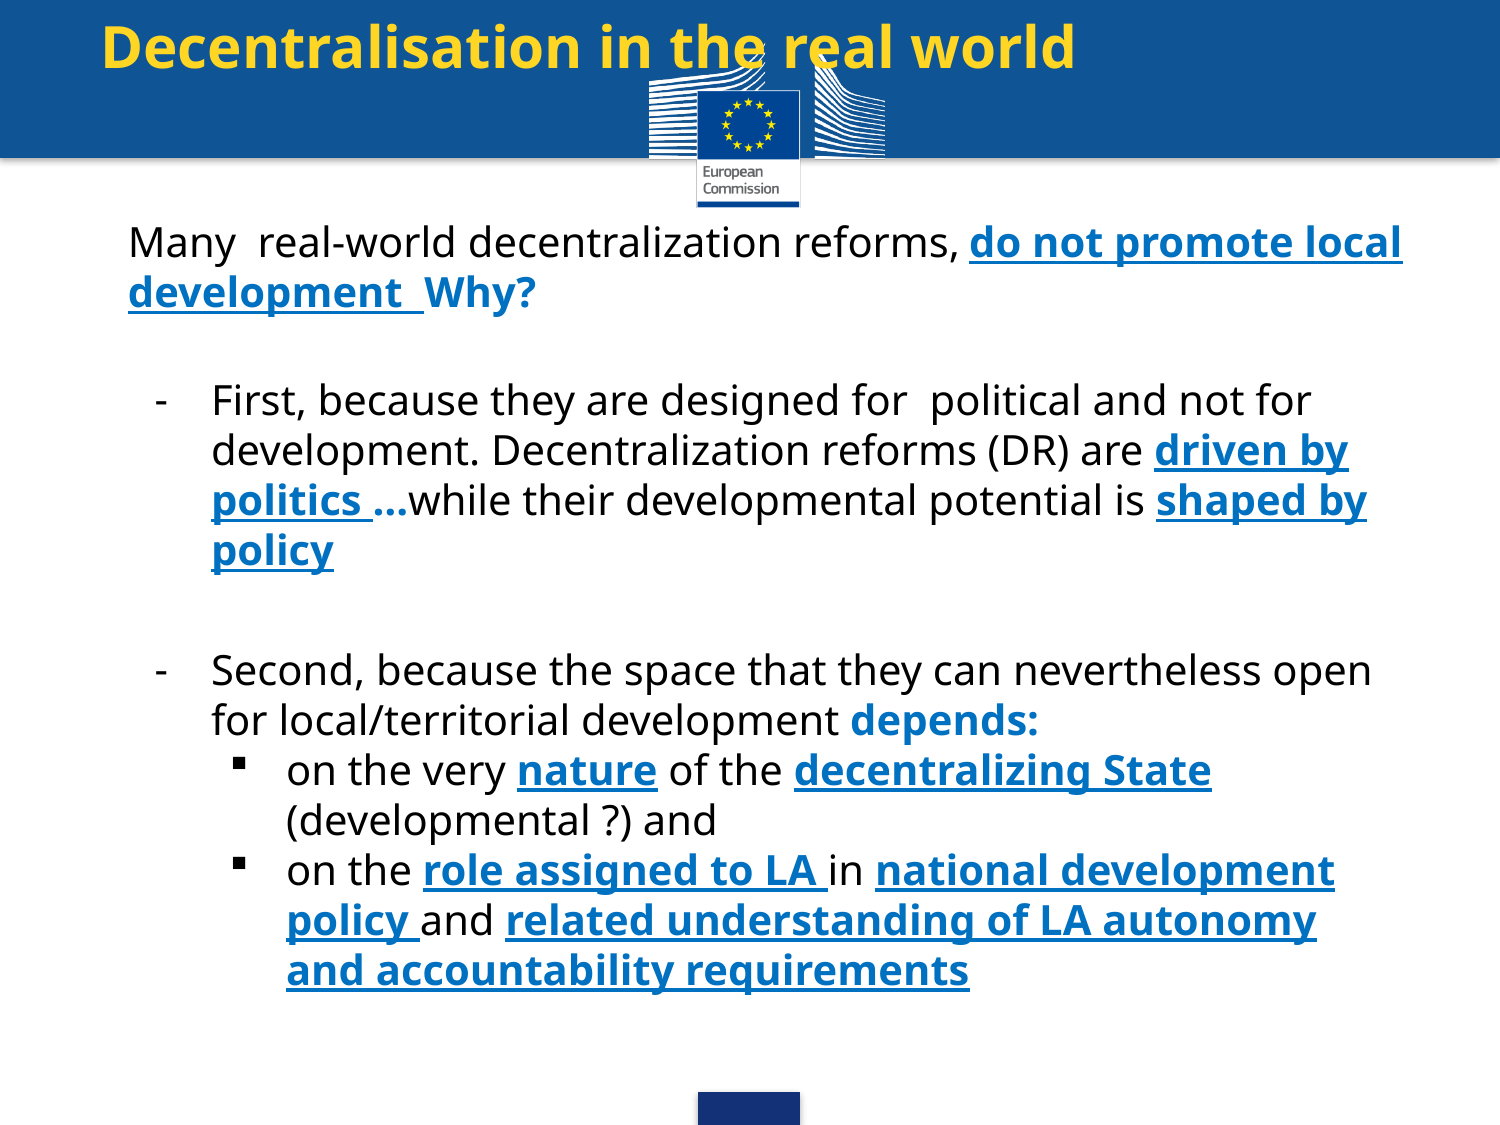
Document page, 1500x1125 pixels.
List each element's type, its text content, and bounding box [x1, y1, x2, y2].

text_box Decentralisation in the real world [85, 2, 1093, 88]
text_box First, because they are designed for political and not for development. Decentralization reforms (DR) are driven by politics …while their developmental potential is shaped by policy [64, 326, 1412, 586]
text_box Second, because the space that they can nevertheless open for local/territorial development depends: on the very nature of the decentralizing State (developmental ?) and on the role assigned to LA in national development policy and related understanding of LA autonomy and accountability requirements [64, 586, 1412, 1121]
picture [649, 88, 885, 208]
list Many real-world decentralization reforms, do not promote local development Why? [56, 208, 1495, 350]
